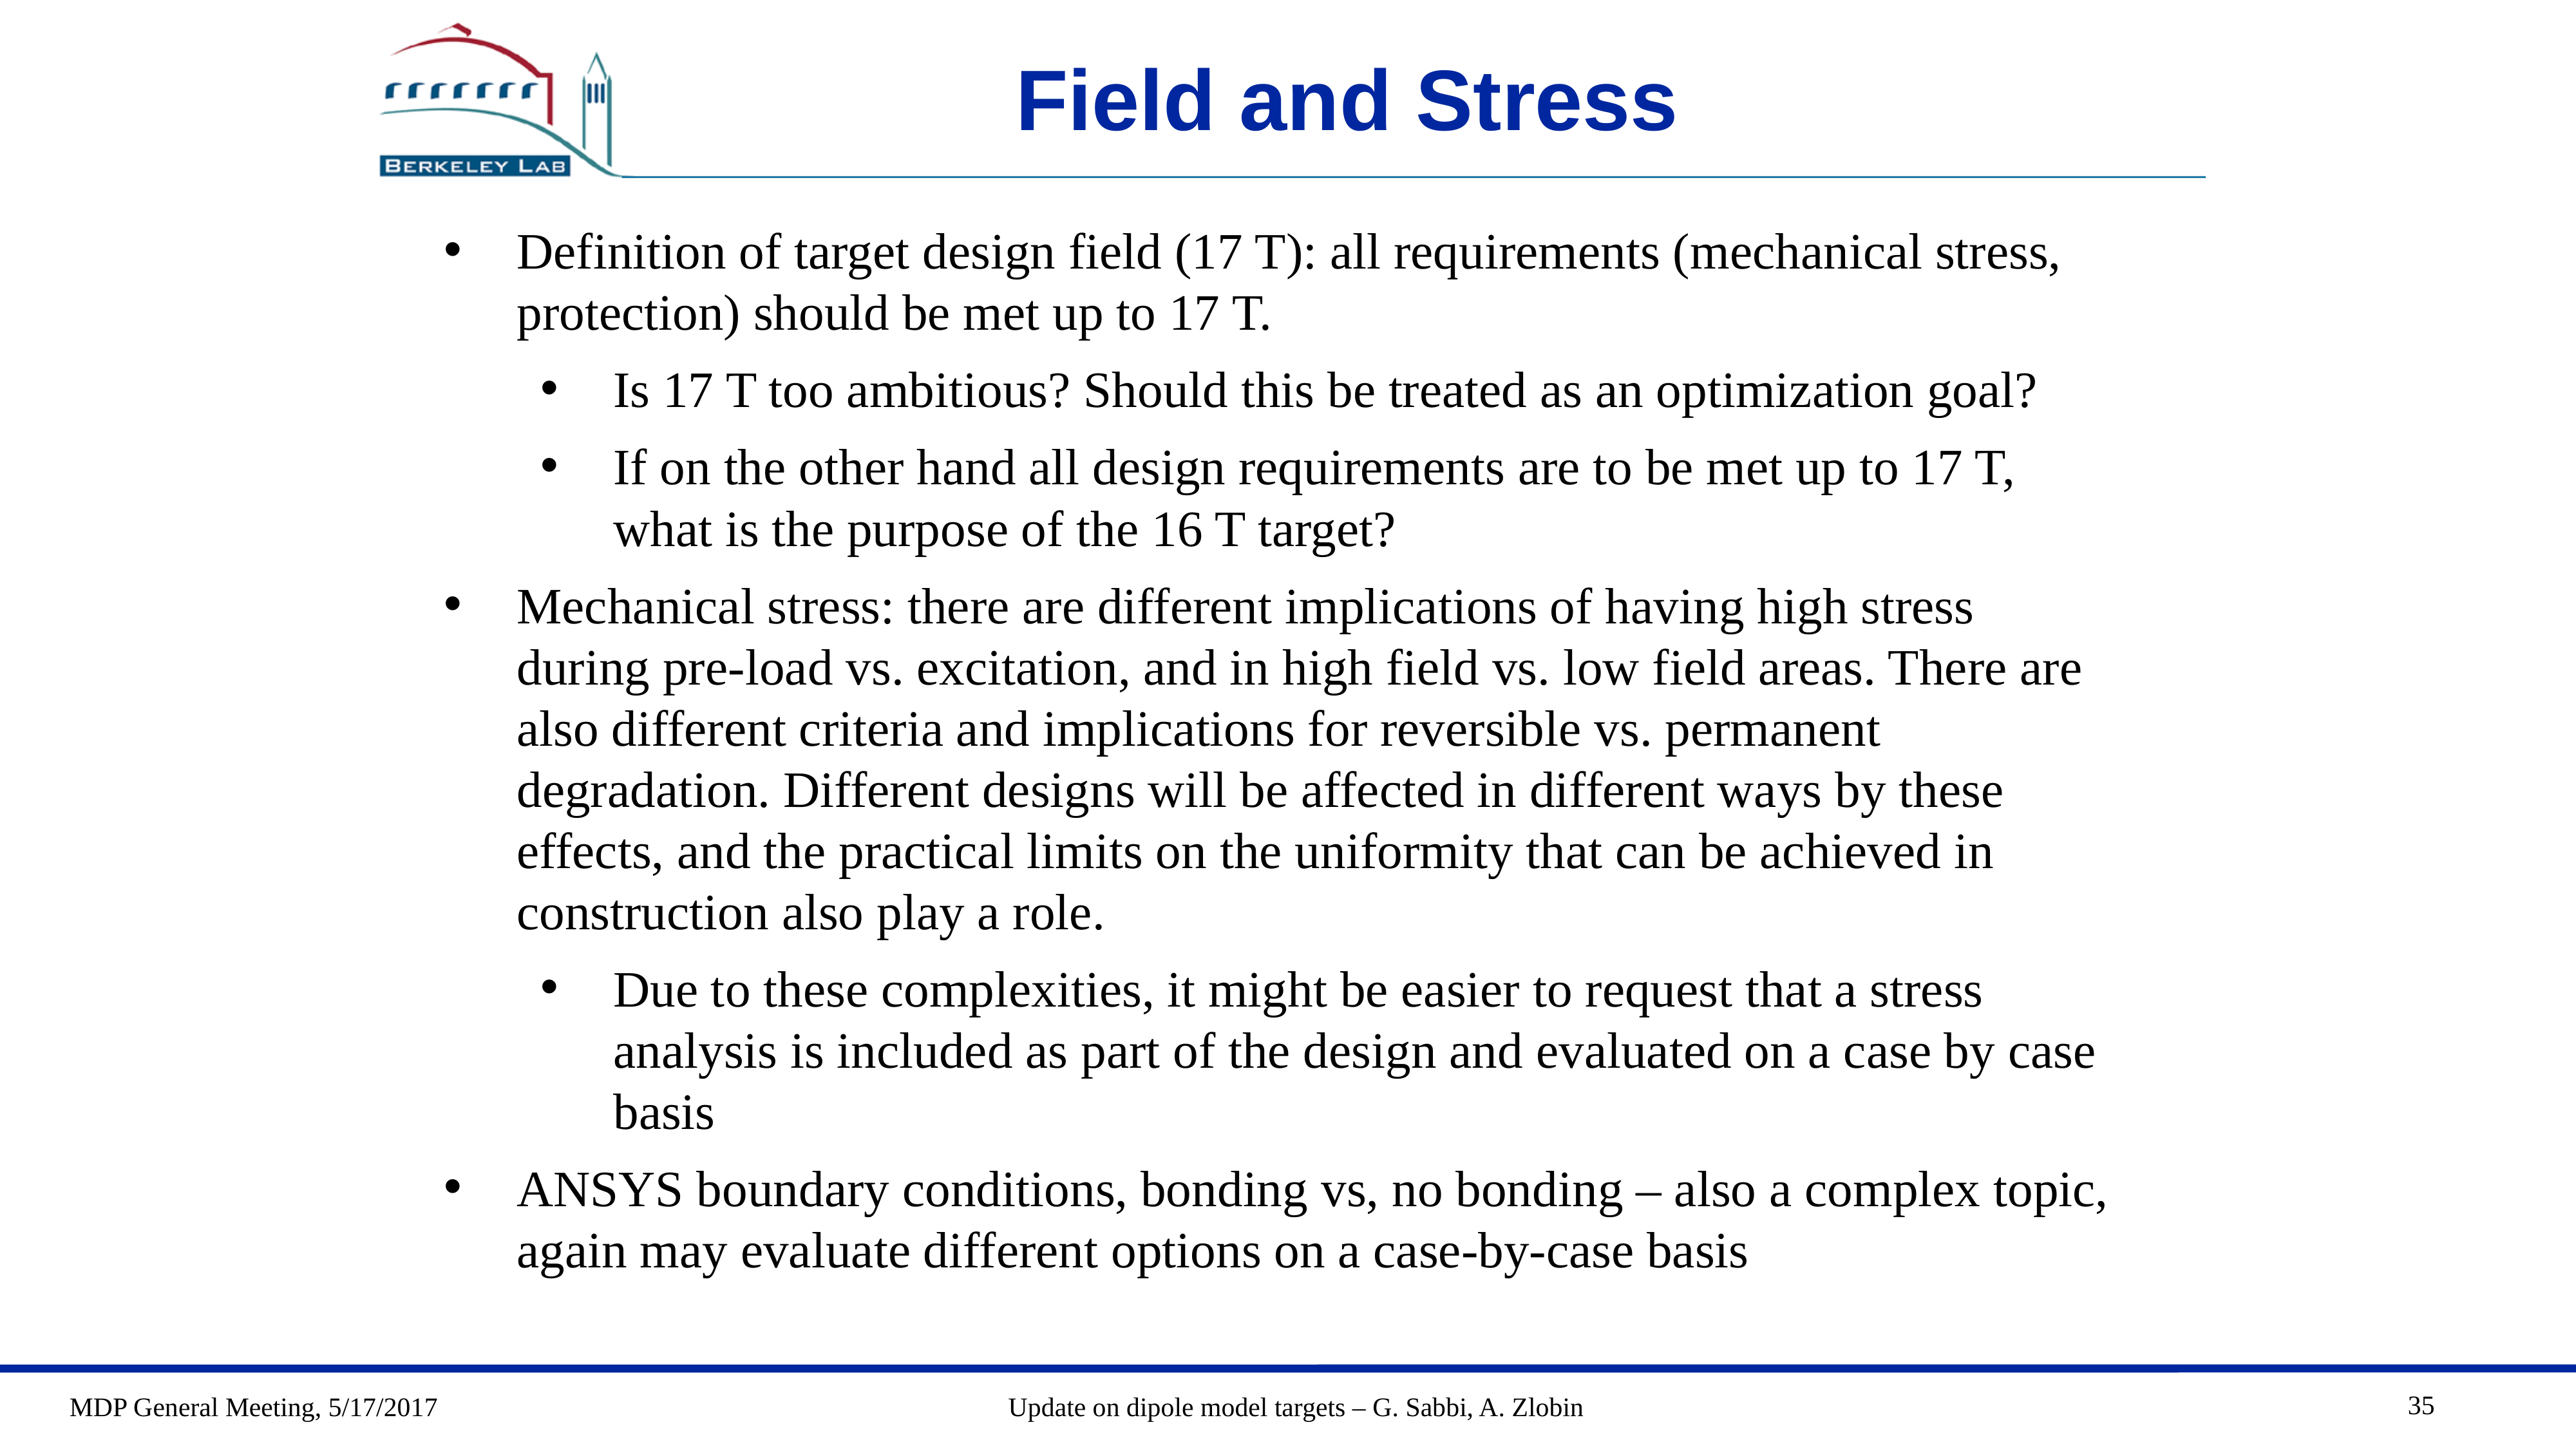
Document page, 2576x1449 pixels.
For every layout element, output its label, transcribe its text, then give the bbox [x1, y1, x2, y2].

title Field and Stress [647, 46, 2061, 162]
text_box Definition of target design field (17 T): all requirements (mechanical stress, protection) should be met up to 17 T. Is 17 T too ambitious? Should this be treated as an optimization goal? If on the other hand all design requirements are to be met up to 17 T, what is the purpose of the 16 T target? Mechanical stress: there are different implications of having high stress during pre-load vs. excitation, and in high field vs. low field areas. There are also different criteria and implications for reversible vs. permanent degradation. Different designs will be affected in different ways by these effects, and the practical limits on the uniformity that can be achieved in construction also play a role. Due to these complexities, it might be easier to request that a stress analysis is included as part of the design and evaluated on a case by case basis ANSYS boundary conditions, bonding vs, no bonding – also a complex topic, again may evaluate different options on a case-by-case basis [434, 213, 2127, 1283]
picture [375, 19, 645, 191]
